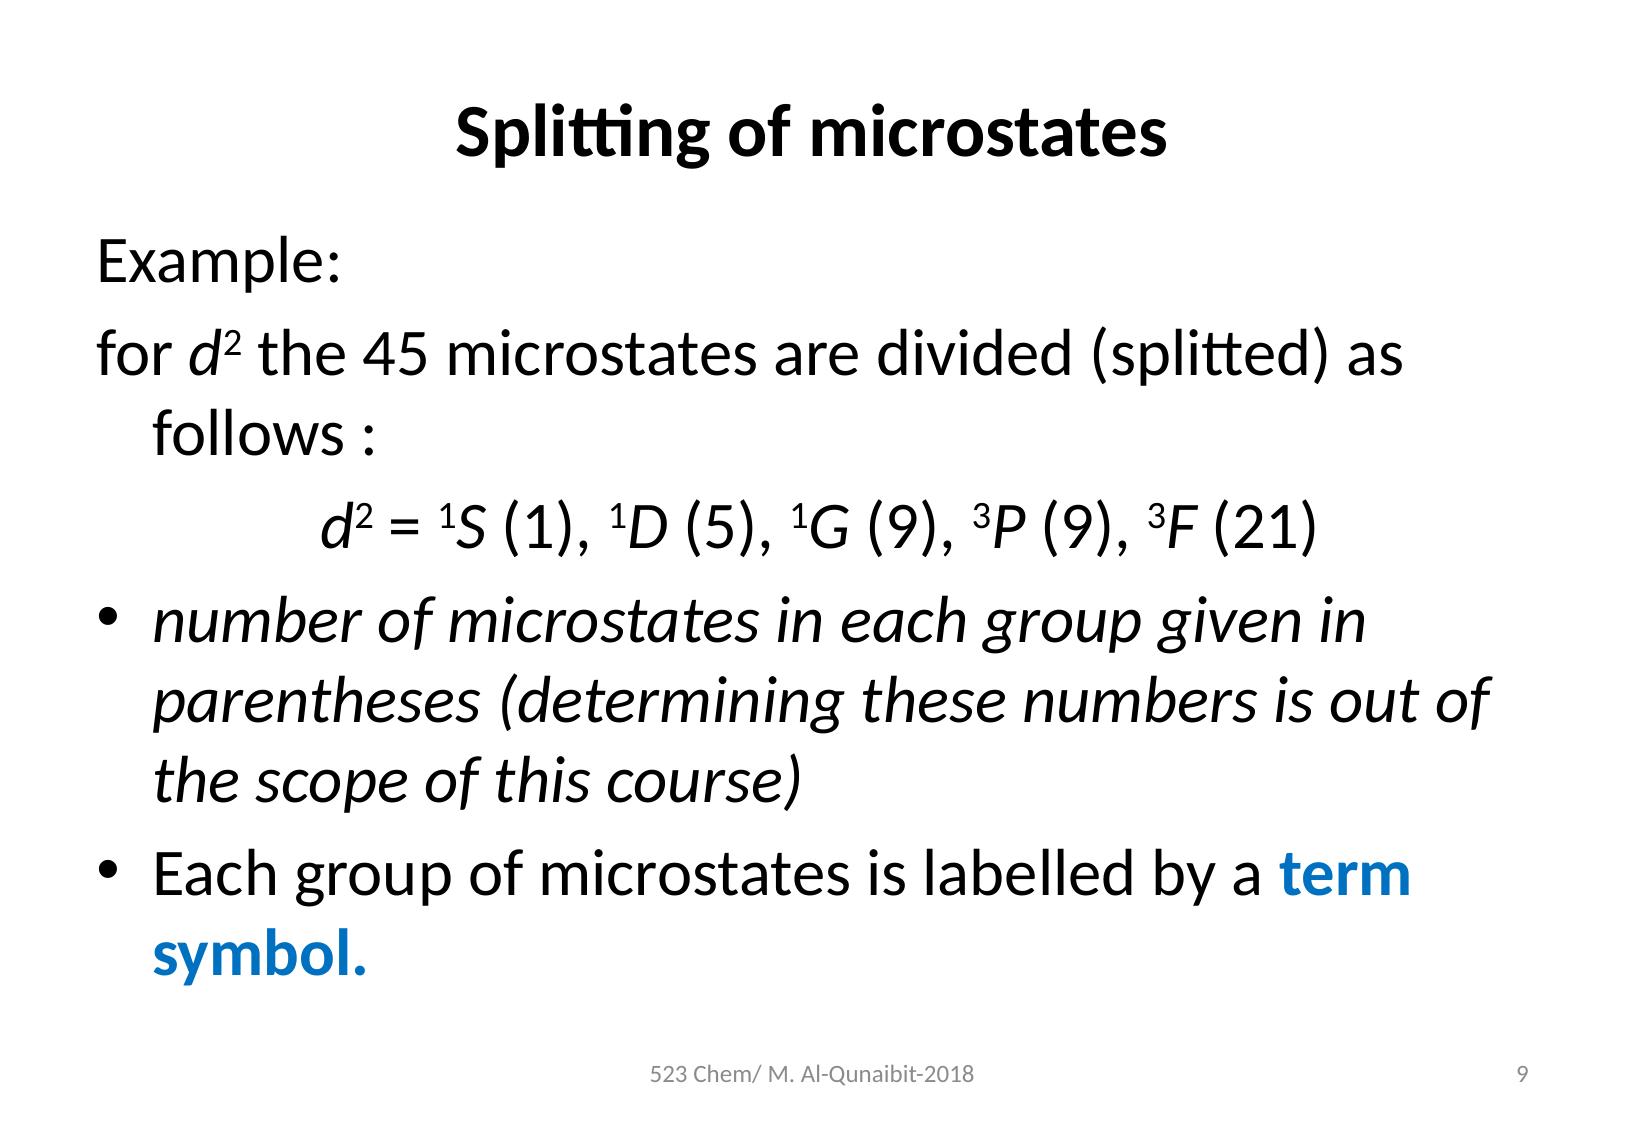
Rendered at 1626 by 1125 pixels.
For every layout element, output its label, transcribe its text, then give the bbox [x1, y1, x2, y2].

slide_number 9 [1164, 1042, 1544, 1103]
list Example: for d2 the 45 microstates are divided (splitted) as follows : d2 = 1S (1), 1D (5), 1G (9), 3P (9), 3F (21) number of microstates in each group given in parentheses (determining these numbers is out of the scope of this course) Each group of microstates is labelled by a term symbol. [81, 208, 1544, 1005]
footer 523 Chem/ M. Al-Qunaibit-2018 [555, 1042, 1070, 1103]
title Splitting of microstates [81, 45, 1544, 208]
